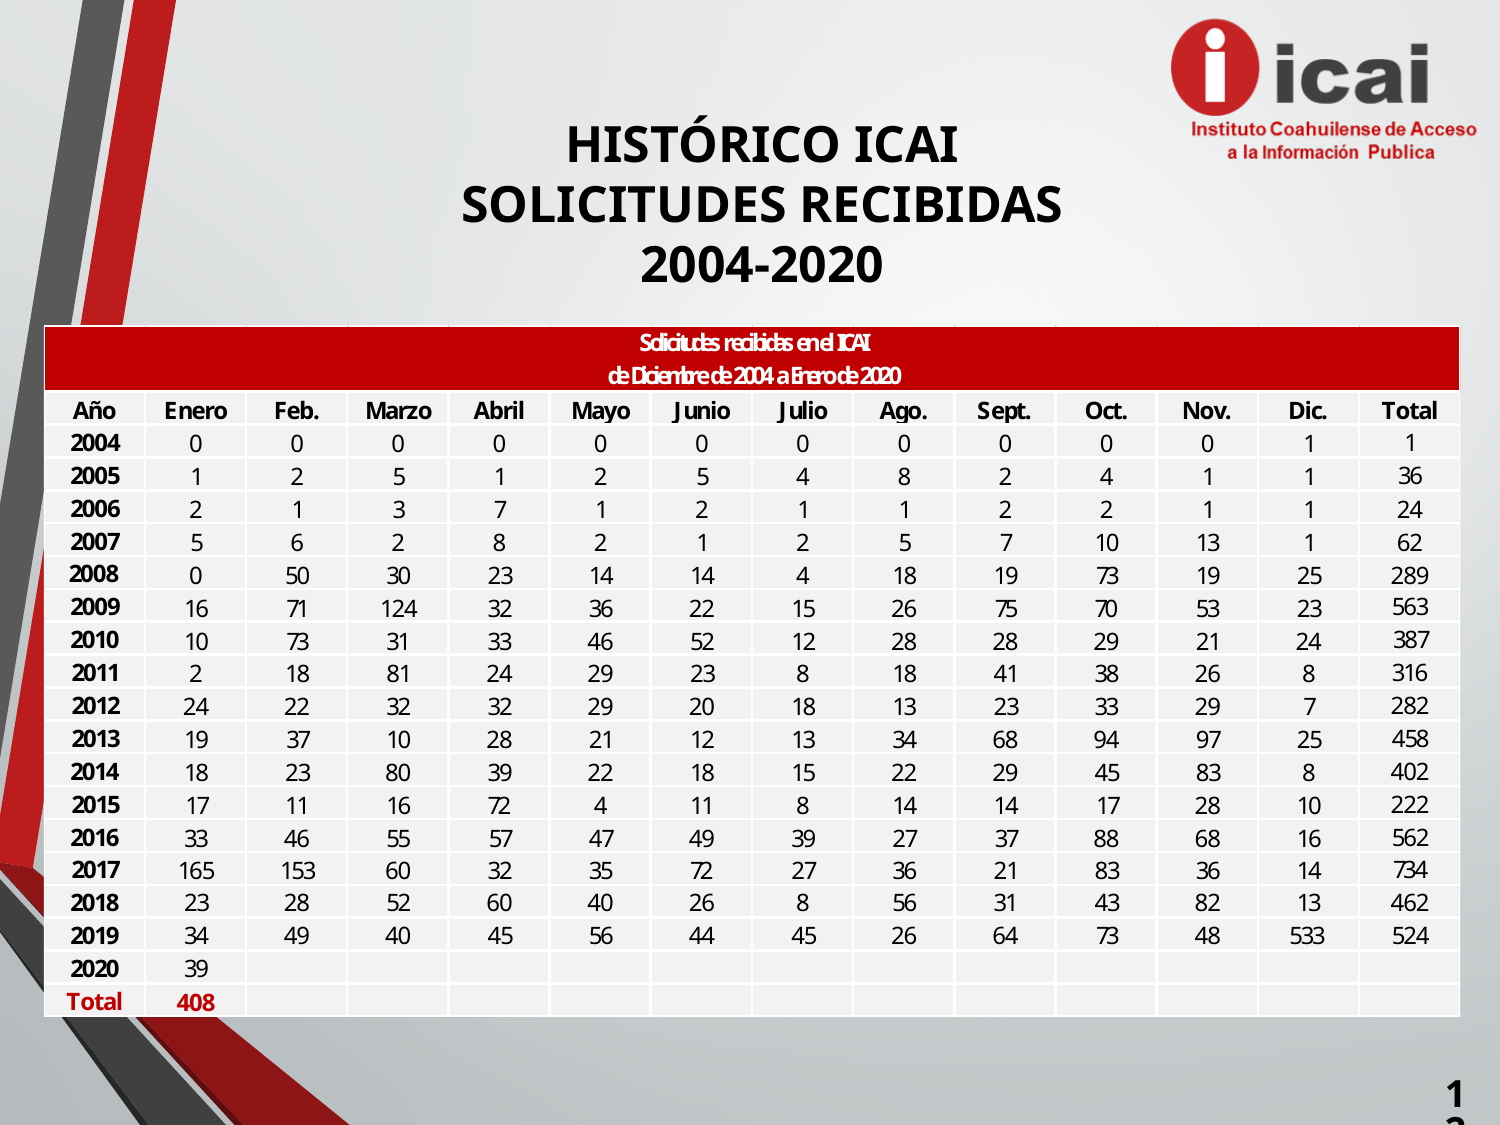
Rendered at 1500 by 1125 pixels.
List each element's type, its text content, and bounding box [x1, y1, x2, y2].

picture [43, 325, 1462, 1018]
slide_number 12 [1429, 1065, 1500, 1125]
picture [1170, 0, 1500, 175]
text_box HISTÓRICO ICAI SOLICITUDES RECIBIDAS 2004-2020 [446, 104, 1078, 300]
